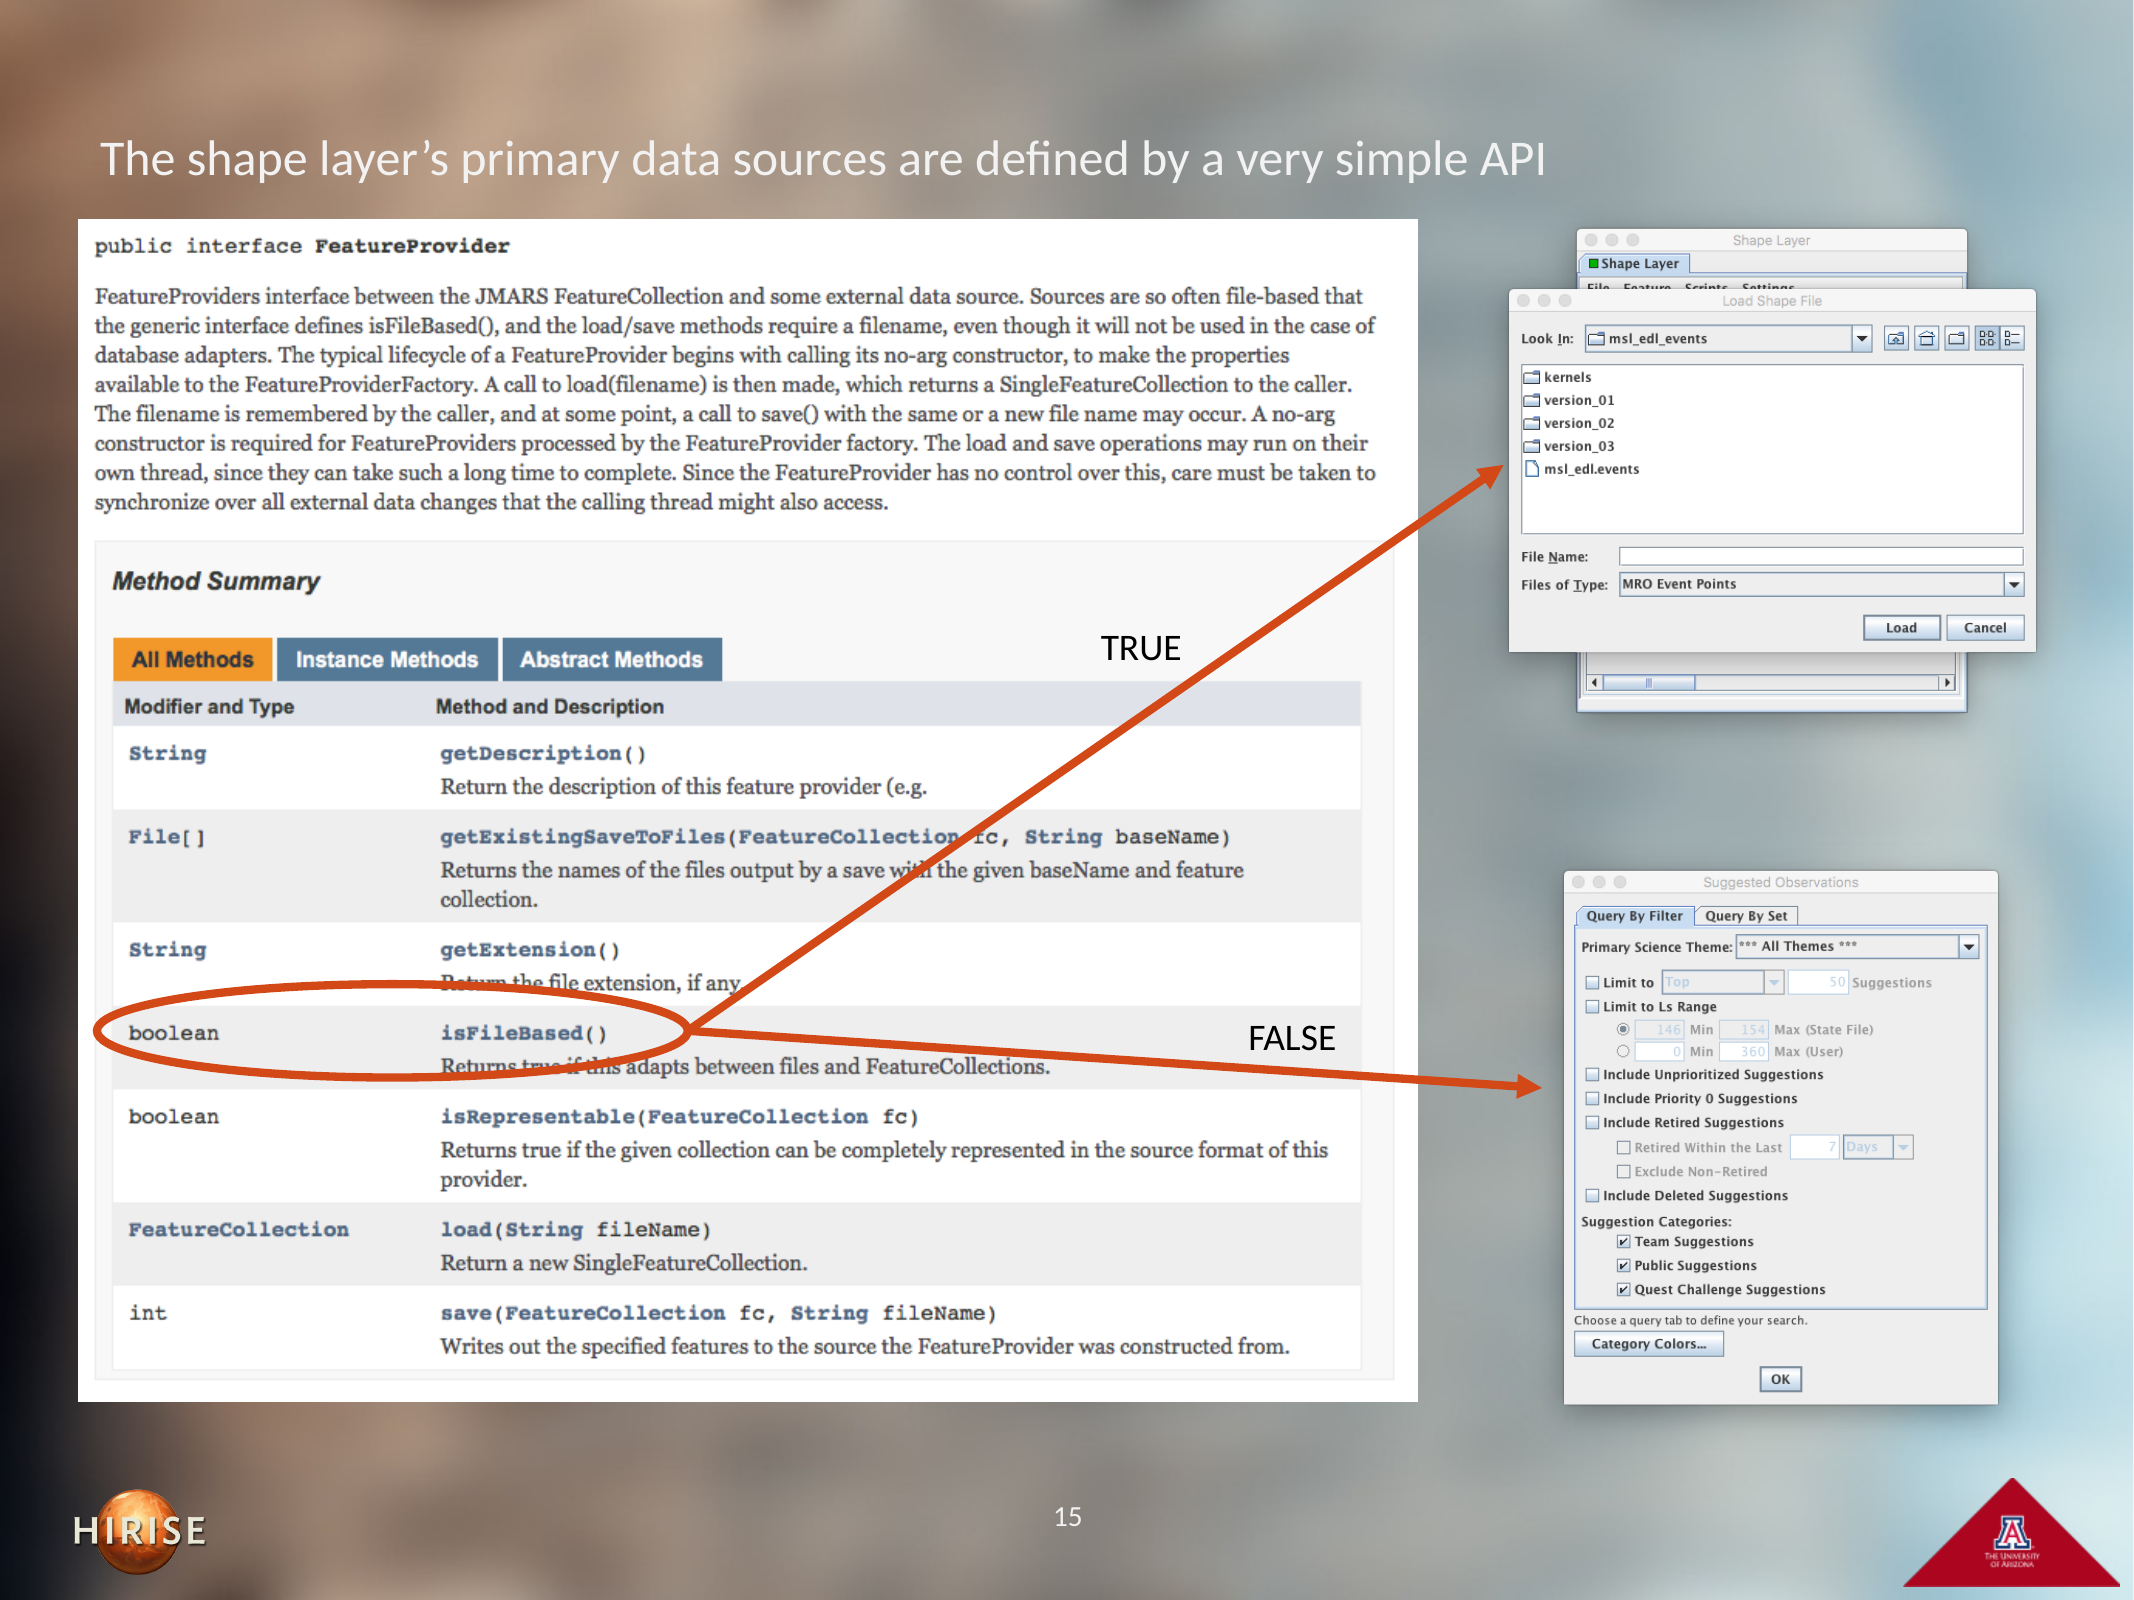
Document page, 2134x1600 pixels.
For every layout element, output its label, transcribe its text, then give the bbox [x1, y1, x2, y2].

picture [0, 0, 2134, 1600]
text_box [687, 835, 2042, 1457]
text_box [687, 193, 2081, 1031]
slide_number 15 [78, 1472, 2058, 1558]
text_box The shape layer’s primary data sources are defined by a very simple API [85, 118, 1563, 193]
